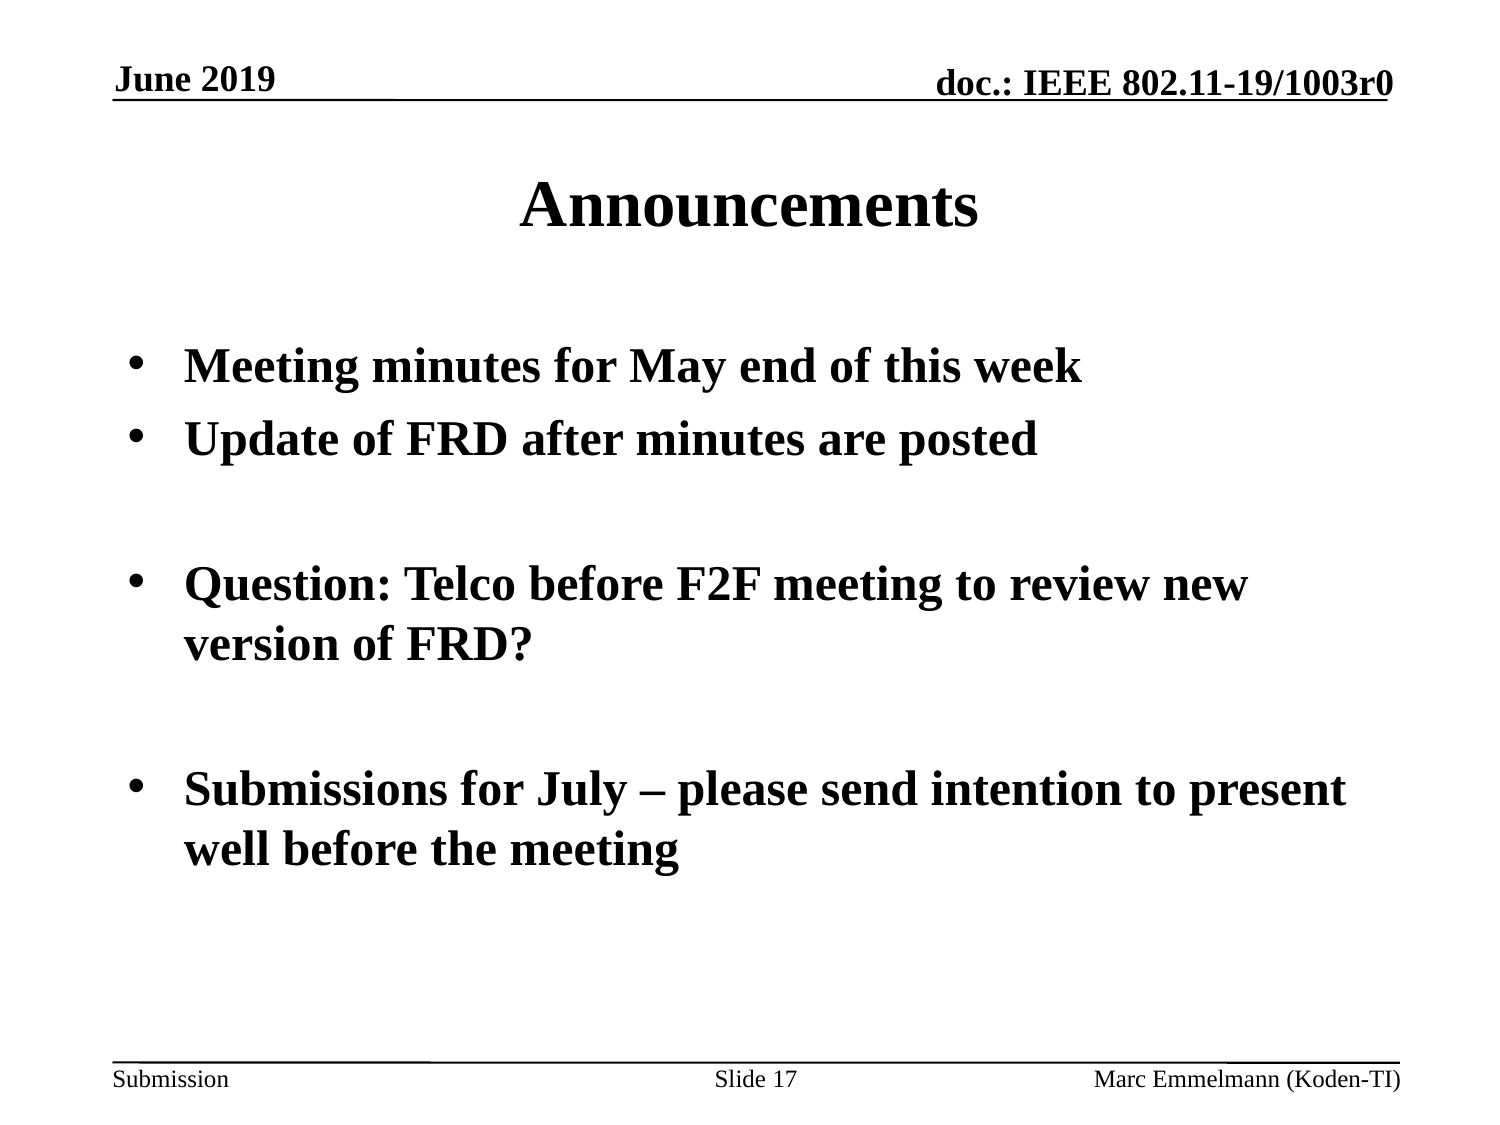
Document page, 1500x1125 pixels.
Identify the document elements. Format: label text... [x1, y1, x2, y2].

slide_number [114, 54, 423, 100]
footer Marc Emmelmann (Koden-TI) [878, 1061, 1402, 1093]
slide_number Slide 17 [712, 1061, 800, 1123]
list Meeting minutes for May end of this week Update of FRD after minutes are posted Question: Telco before F2F meeting to review new version of FRD? Submissions for July – please send intention to present well before the meeting [112, 324, 1388, 1000]
title Announcements [112, 112, 1388, 288]
